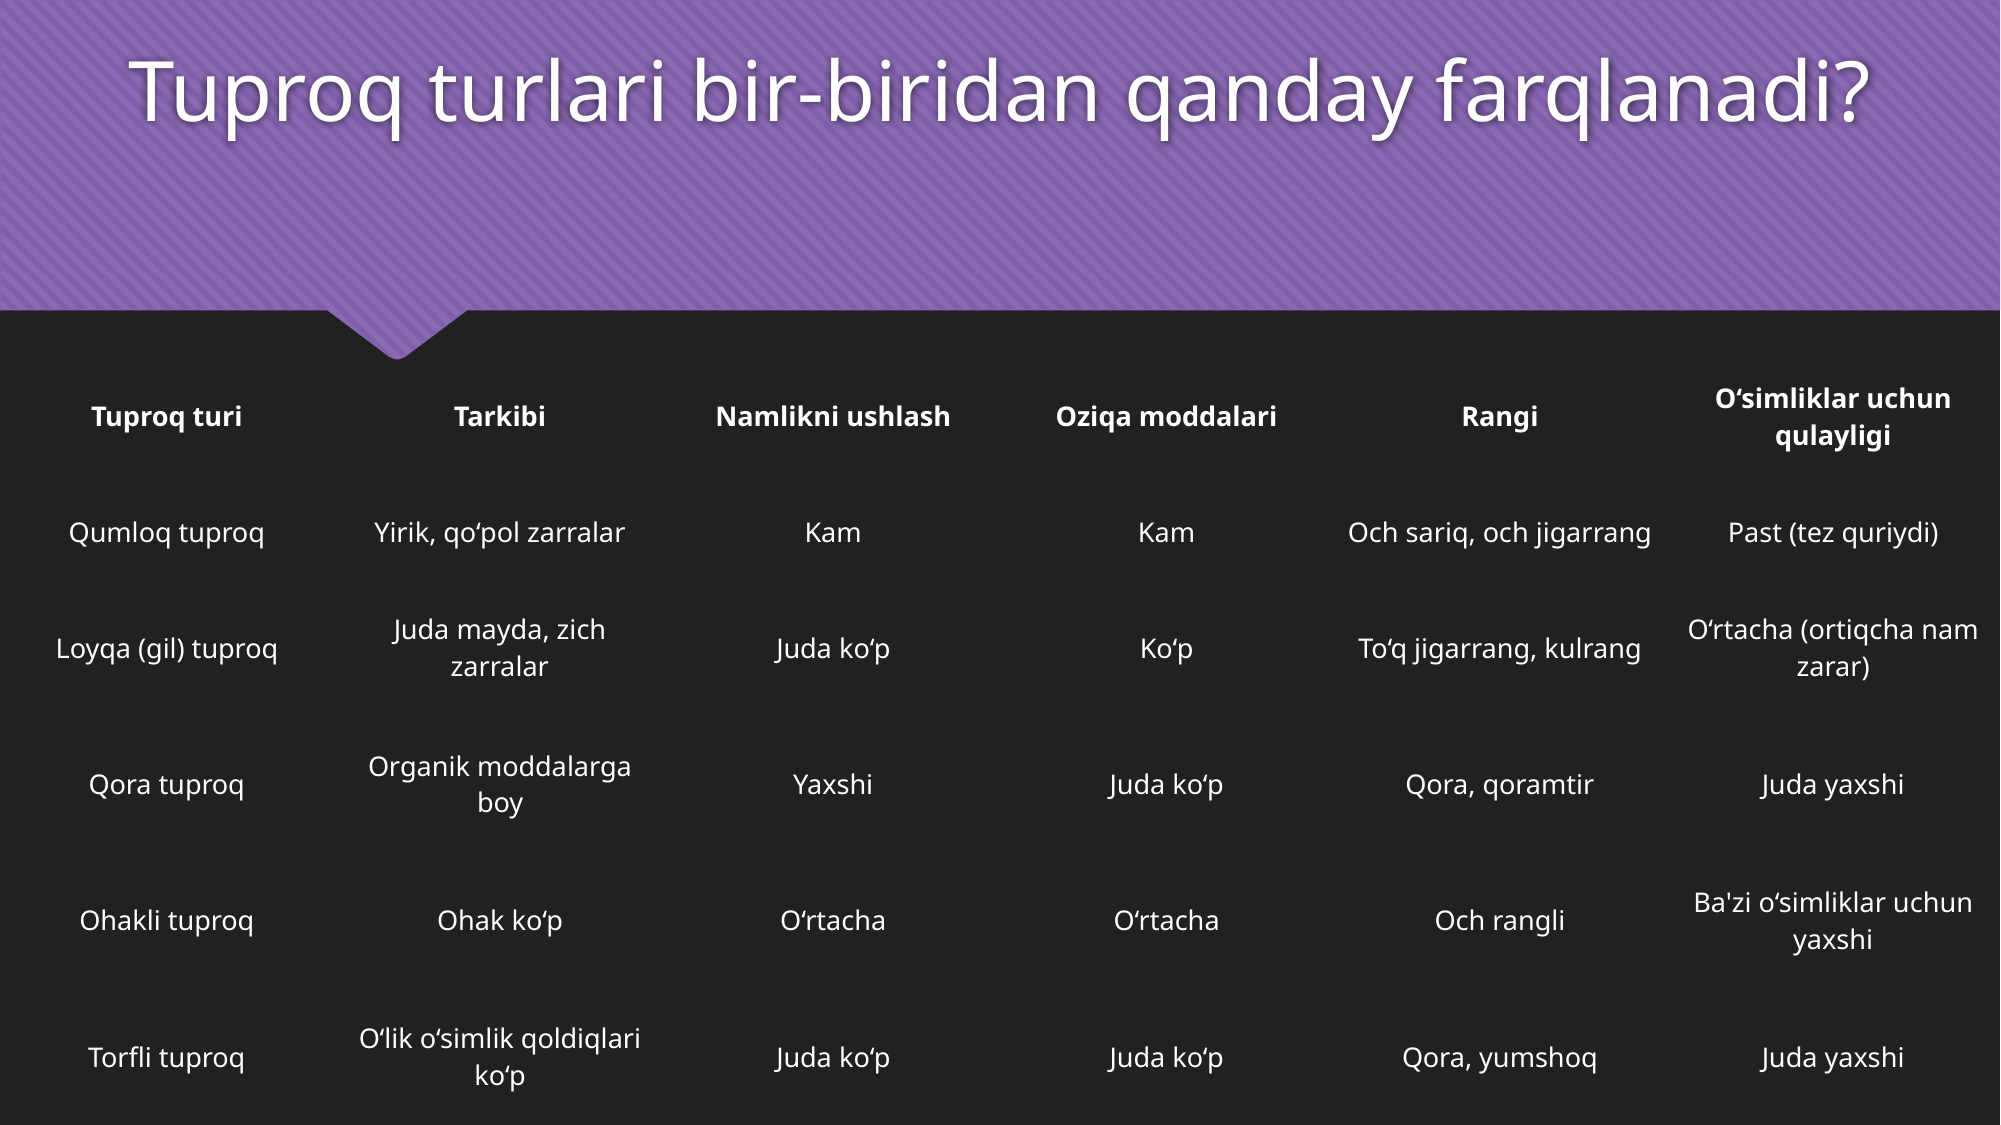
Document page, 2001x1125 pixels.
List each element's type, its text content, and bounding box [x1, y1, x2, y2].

table_cell Juda ko‘p [1000, 989, 1333, 1125]
table_header Tuproq turi [0, 348, 333, 485]
table_cell Ohak ko‘p [333, 852, 667, 989]
table_cell Juda mayda, zich zarralar [333, 580, 667, 716]
table_header Tarkibi [333, 348, 667, 485]
table_header Oziqa moddalari [1000, 348, 1333, 485]
table_cell Juda ko‘p [1000, 716, 1333, 852]
table_cell Qora, qoramtir [1333, 716, 1667, 852]
table_cell Ba'zi o‘simliklar uchun yaxshi [1667, 852, 2000, 989]
table_header O‘simliklar uchun qulayligi [1667, 348, 2000, 485]
table_cell O‘rtacha (ortiqcha nam zarar) [1667, 580, 2000, 716]
table_cell Juda ko‘p [667, 580, 1000, 716]
table_cell Ohakli tuproq [0, 852, 333, 989]
table_cell Yirik, qo‘pol zarralar [333, 485, 667, 580]
table_cell O‘rtacha [667, 852, 1000, 989]
table_cell Ko‘p [1000, 580, 1333, 716]
table_cell Juda ko‘p [667, 989, 1000, 1125]
table_cell Kam [1000, 485, 1333, 580]
table_cell O‘rtacha [1000, 852, 1333, 989]
table_cell Qumloq tuproq [0, 485, 333, 580]
table_cell Torfli tuproq [0, 989, 333, 1125]
table_cell Och rangli [1333, 852, 1667, 989]
table_cell Organik moddalarga boy [333, 716, 667, 852]
table_cell Qora, yumshoq [1333, 989, 1667, 1125]
table_cell Yaxshi [667, 716, 1000, 852]
table_cell Loyqa (gil) tuproq [0, 580, 333, 716]
table_header Rangi [1333, 348, 1667, 485]
table_cell Och sariq, och jigarrang [1333, 485, 1667, 580]
table_cell O‘lik o‘simlik qoldiqlari ko‘p [333, 989, 667, 1125]
table_cell Juda yaxshi [1667, 716, 2000, 852]
table_cell Qora tuproq [0, 716, 333, 852]
title Tuproq turlari bir-biridan qanday farqlanadi? [0, 0, 2000, 146]
table_header Namlikni ushlash [667, 348, 1000, 485]
table_cell To‘q jigarrang, kulrang [1333, 580, 1667, 716]
table_cell Kam [667, 485, 1000, 580]
table_cell Juda yaxshi [1667, 989, 2000, 1125]
table_cell Past (tez quriydi) [1667, 485, 2000, 580]
